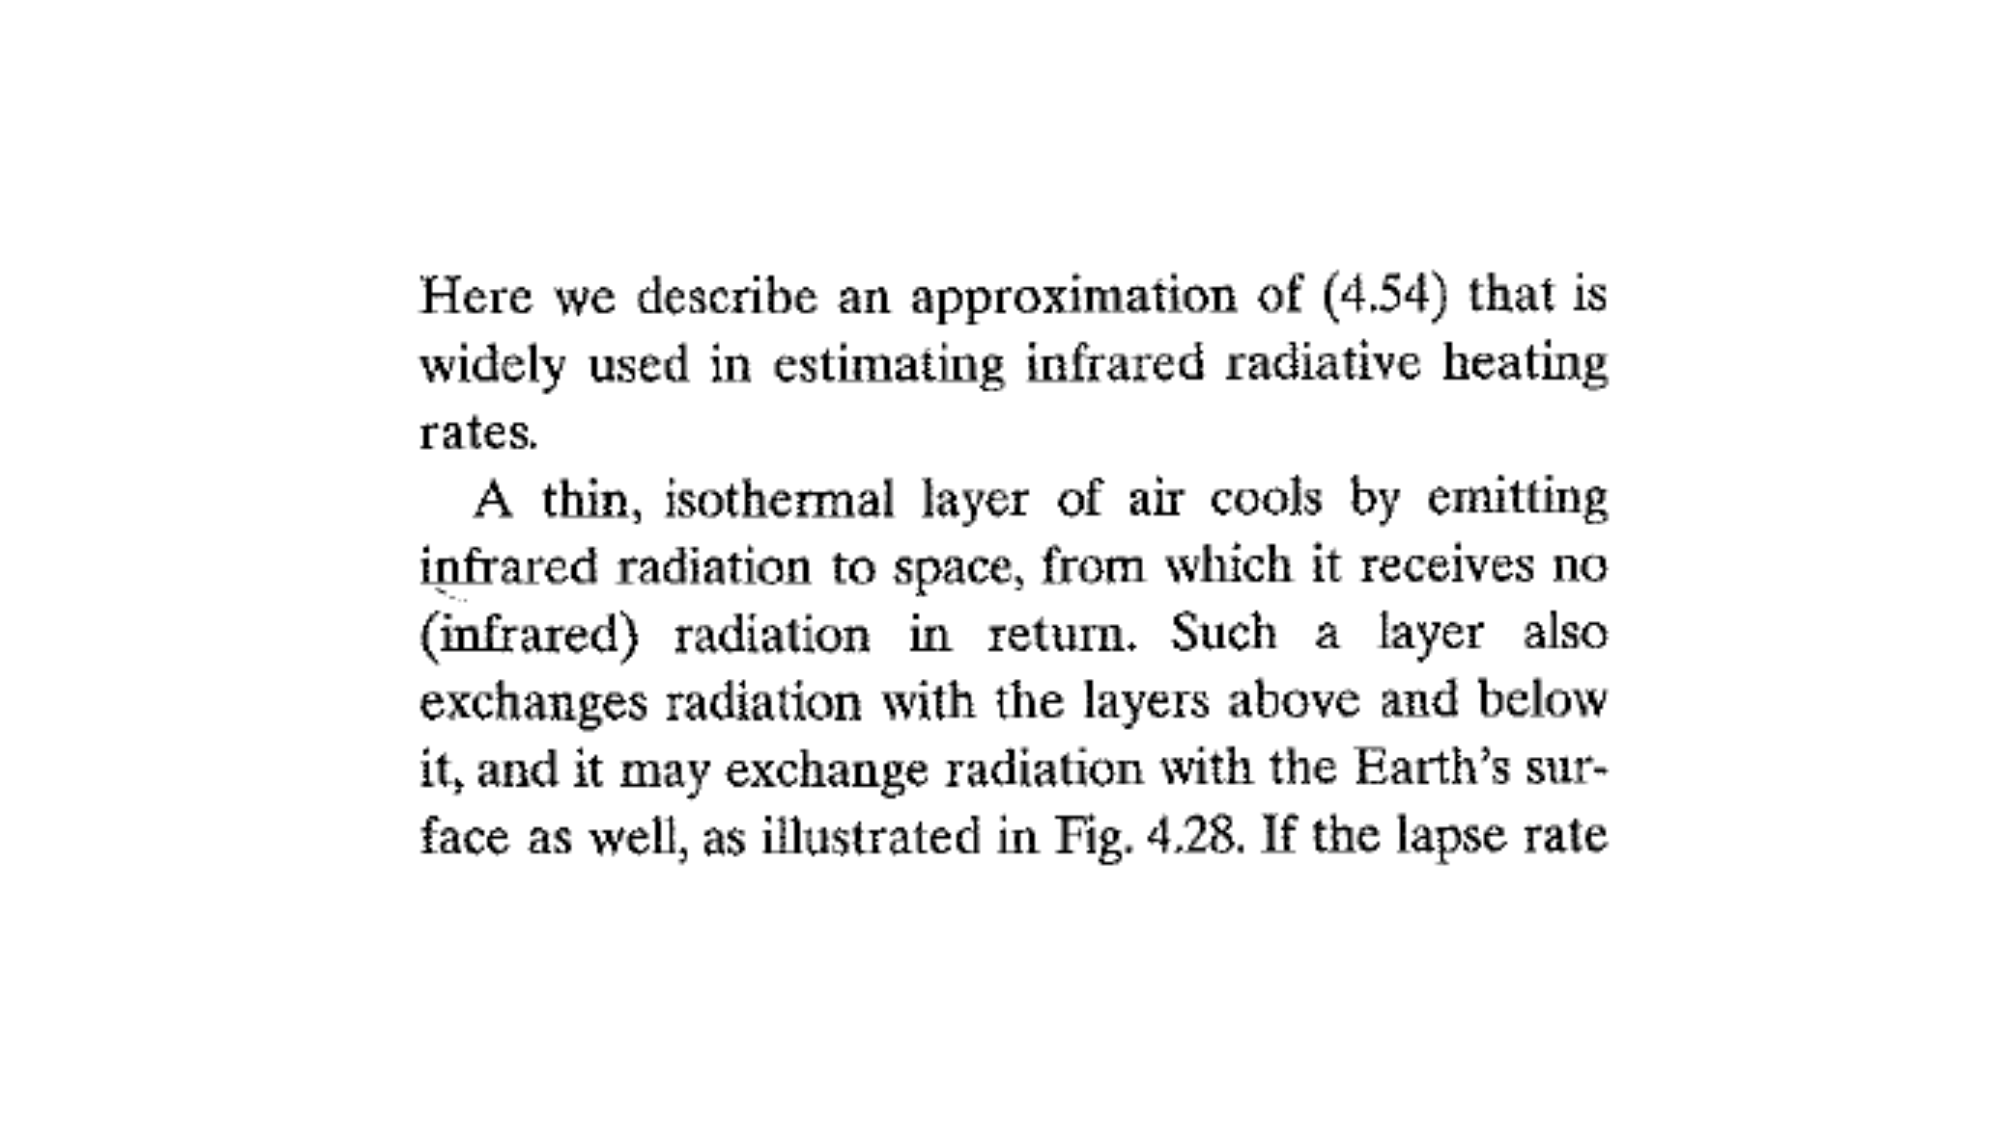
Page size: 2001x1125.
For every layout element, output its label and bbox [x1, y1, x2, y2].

picture [291, 236, 1650, 909]
